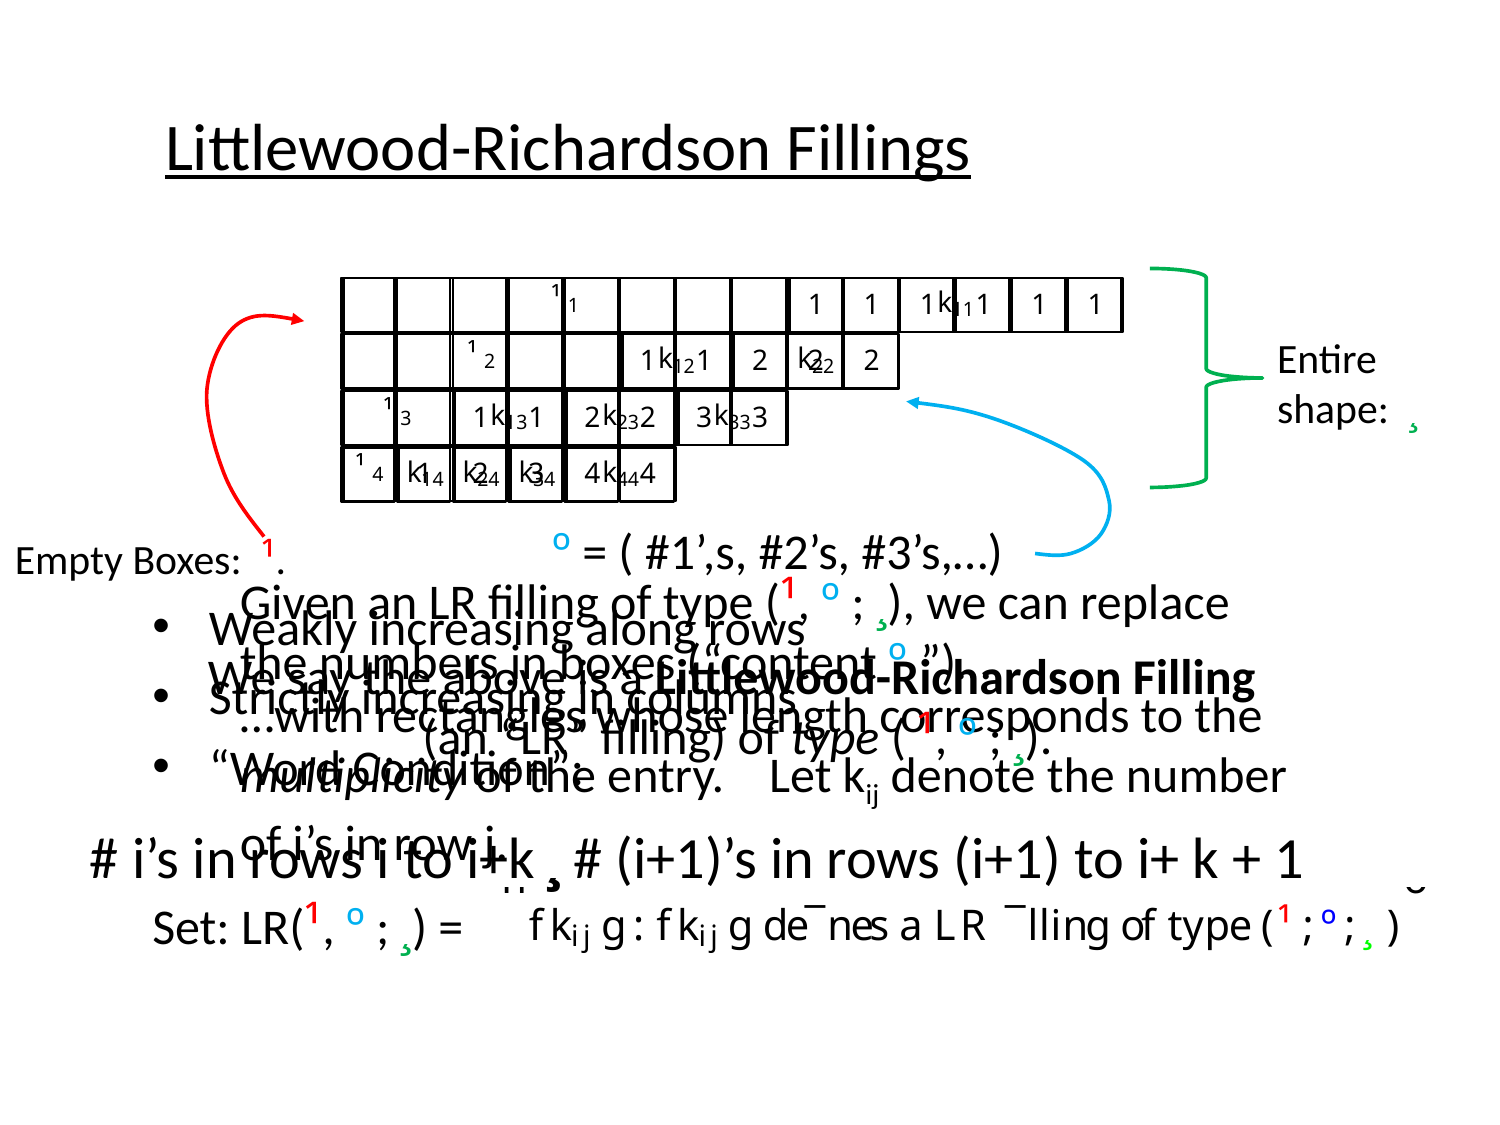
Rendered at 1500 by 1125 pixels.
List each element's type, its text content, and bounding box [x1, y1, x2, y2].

text_box [1149, 267, 1262, 489]
text_box [205, 312, 305, 538]
text_box We say the above is a Littlewood-Richardson Filling (an “LR” filling) of type ( ¹, º ; ¸). [137, 637, 1338, 773]
text_box [1005, 519, 1110, 557]
list Weakly increasing along rows Strictly increasing in columns “Word Condition”: [137, 587, 1438, 812]
text_box º = ( #1’,s, #2’s, #3’s,…) [537, 519, 1075, 588]
picture [499, 887, 1433, 974]
text_box # i’s in rows i to i+k ¸ # (i+1)’s in rows (i+1) to i+ k + 1 [74, 812, 1444, 898]
text_box Empty Boxes: ¹. [0, 525, 400, 590]
text_box Entire shape: ¸ [1262, 324, 1475, 440]
text_box Given an LR filling of type (¹, º ; ¸), we can replace the numbers in boxes (“content º ”)… [225, 562, 1313, 637]
title Littlewood-Richardson Fillings [150, 50, 1000, 238]
text_box Set: LR(¹, º ; ¸) = [137, 887, 495, 963]
picture [337, 274, 1127, 507]
